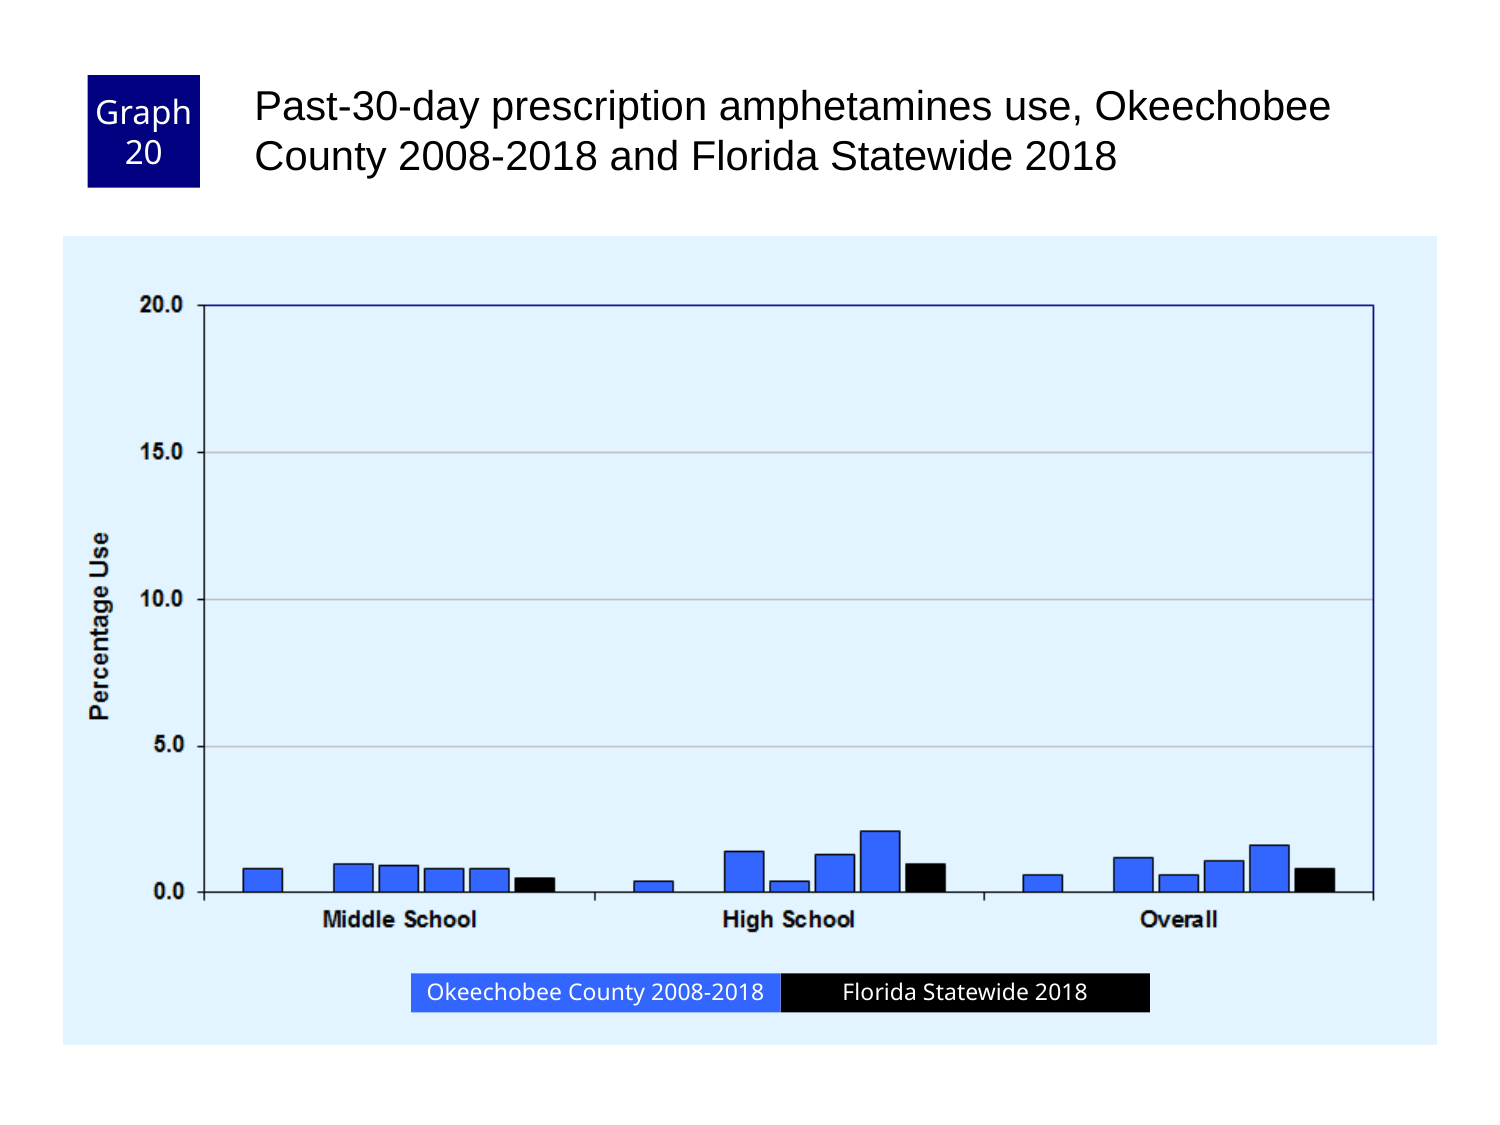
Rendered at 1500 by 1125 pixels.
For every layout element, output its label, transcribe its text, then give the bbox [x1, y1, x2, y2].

text_box Graph 20 [87, 75, 200, 188]
picture [62, 236, 1437, 1046]
text_box Past-30-day prescription amphetamines use, Okeechobee County 2008-2018 and Florida Statewide 2018 [249, 75, 1438, 200]
